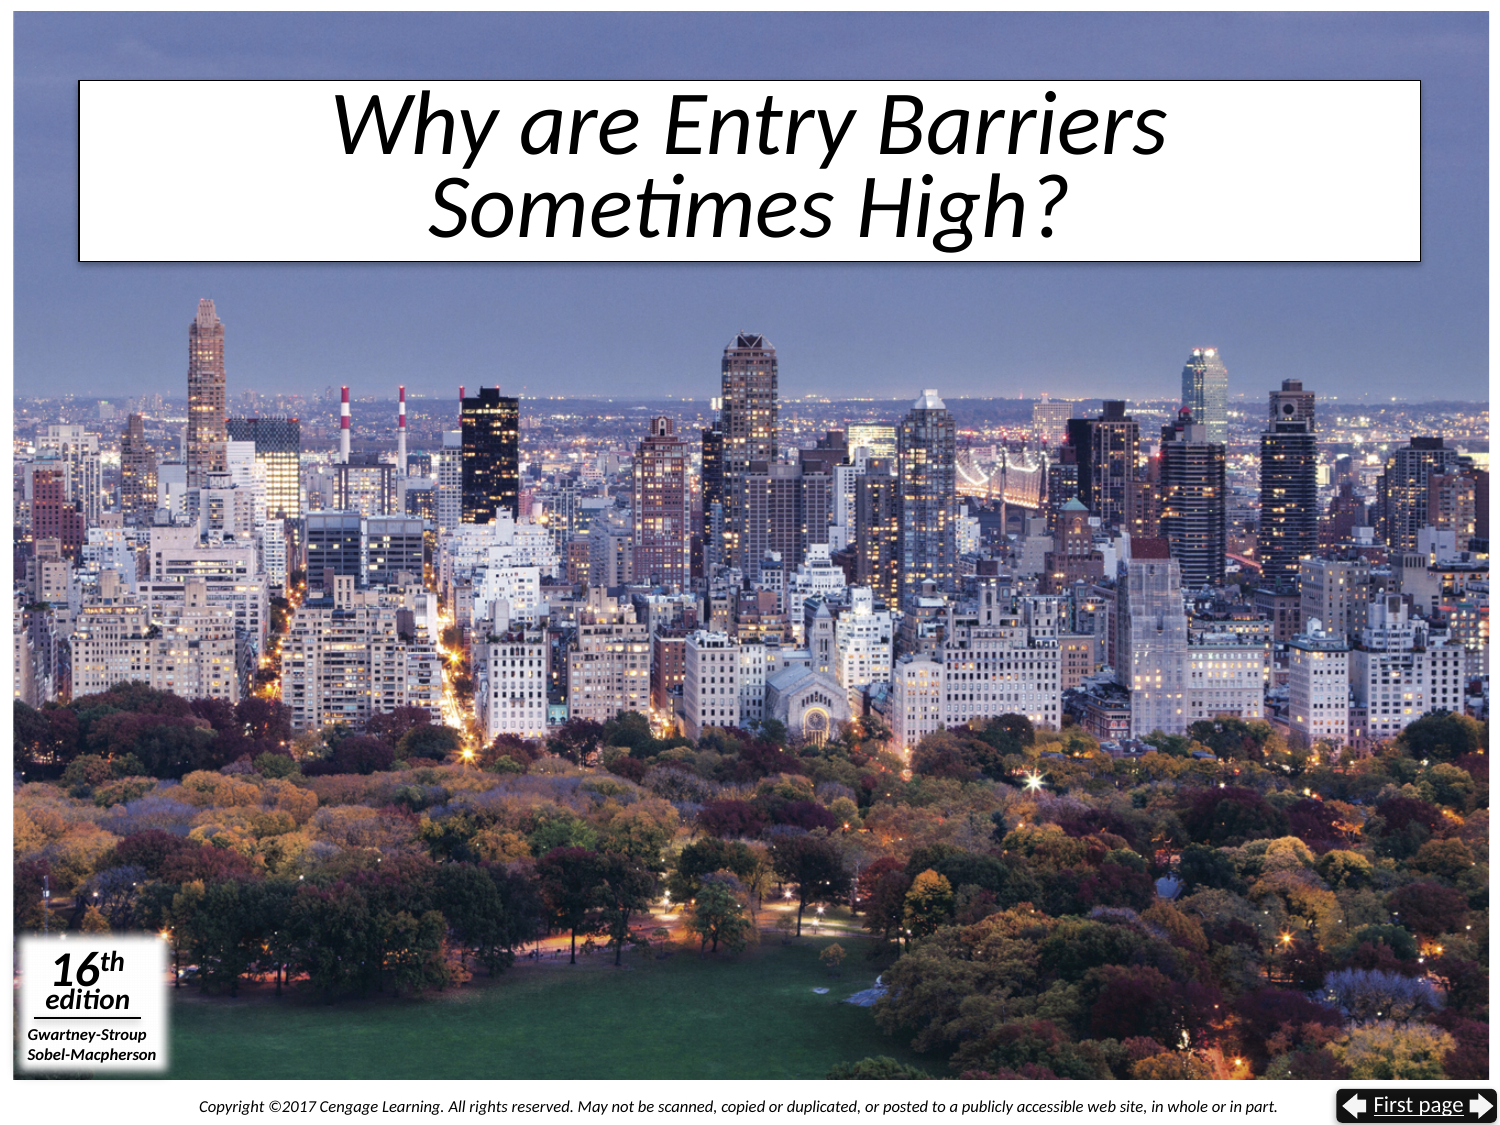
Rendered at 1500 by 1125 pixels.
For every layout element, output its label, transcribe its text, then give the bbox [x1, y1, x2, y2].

picture [12, 11, 1490, 1080]
title Why are Entry Barriers Sometimes High? [112, 70, 1388, 276]
